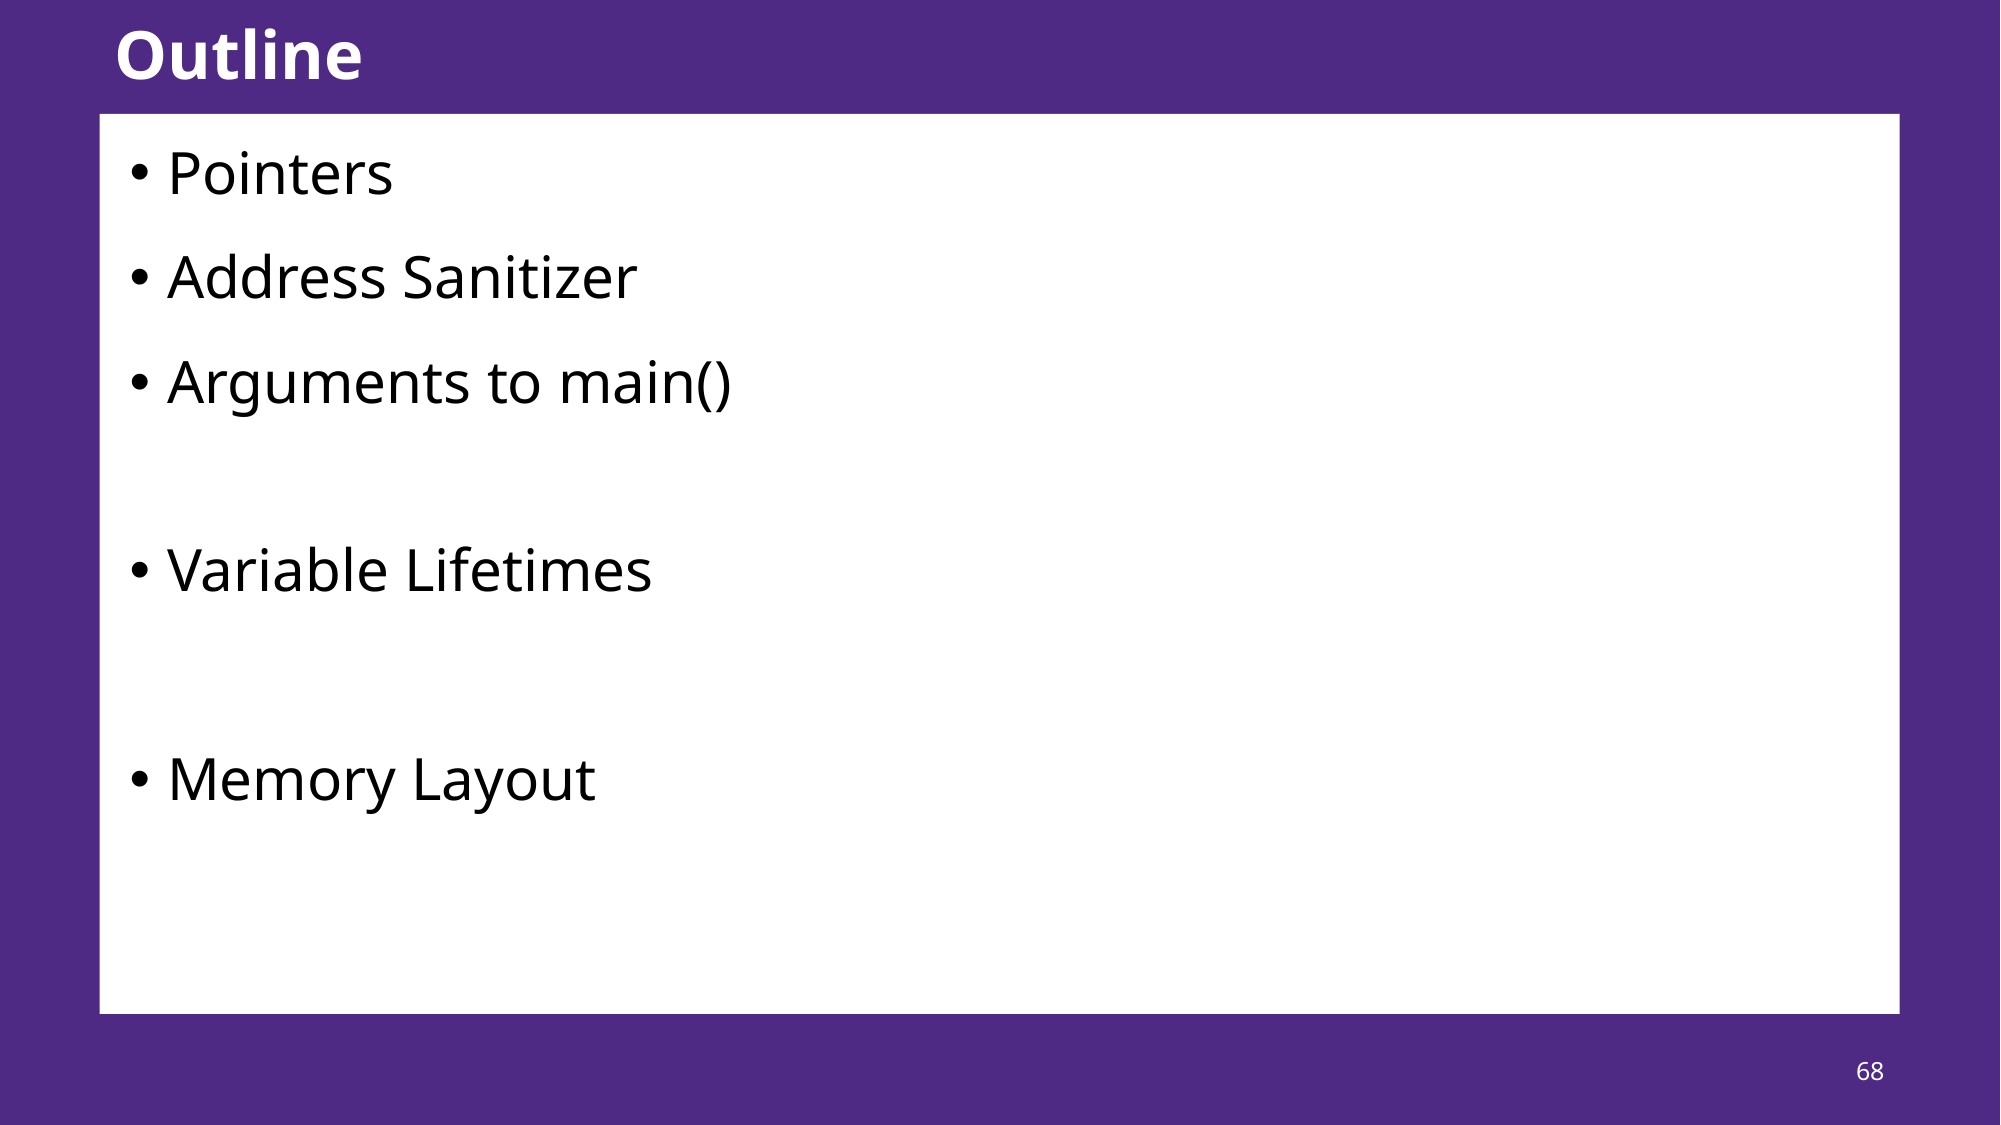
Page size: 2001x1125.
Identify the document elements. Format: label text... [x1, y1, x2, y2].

list Pointers Address Sanitizer Arguments to main() Variable Lifetimes Memory Layout [99, 114, 1900, 1014]
slide_number 68 [1749, 1042, 1900, 1103]
title Outline [99, 1, 1900, 114]
